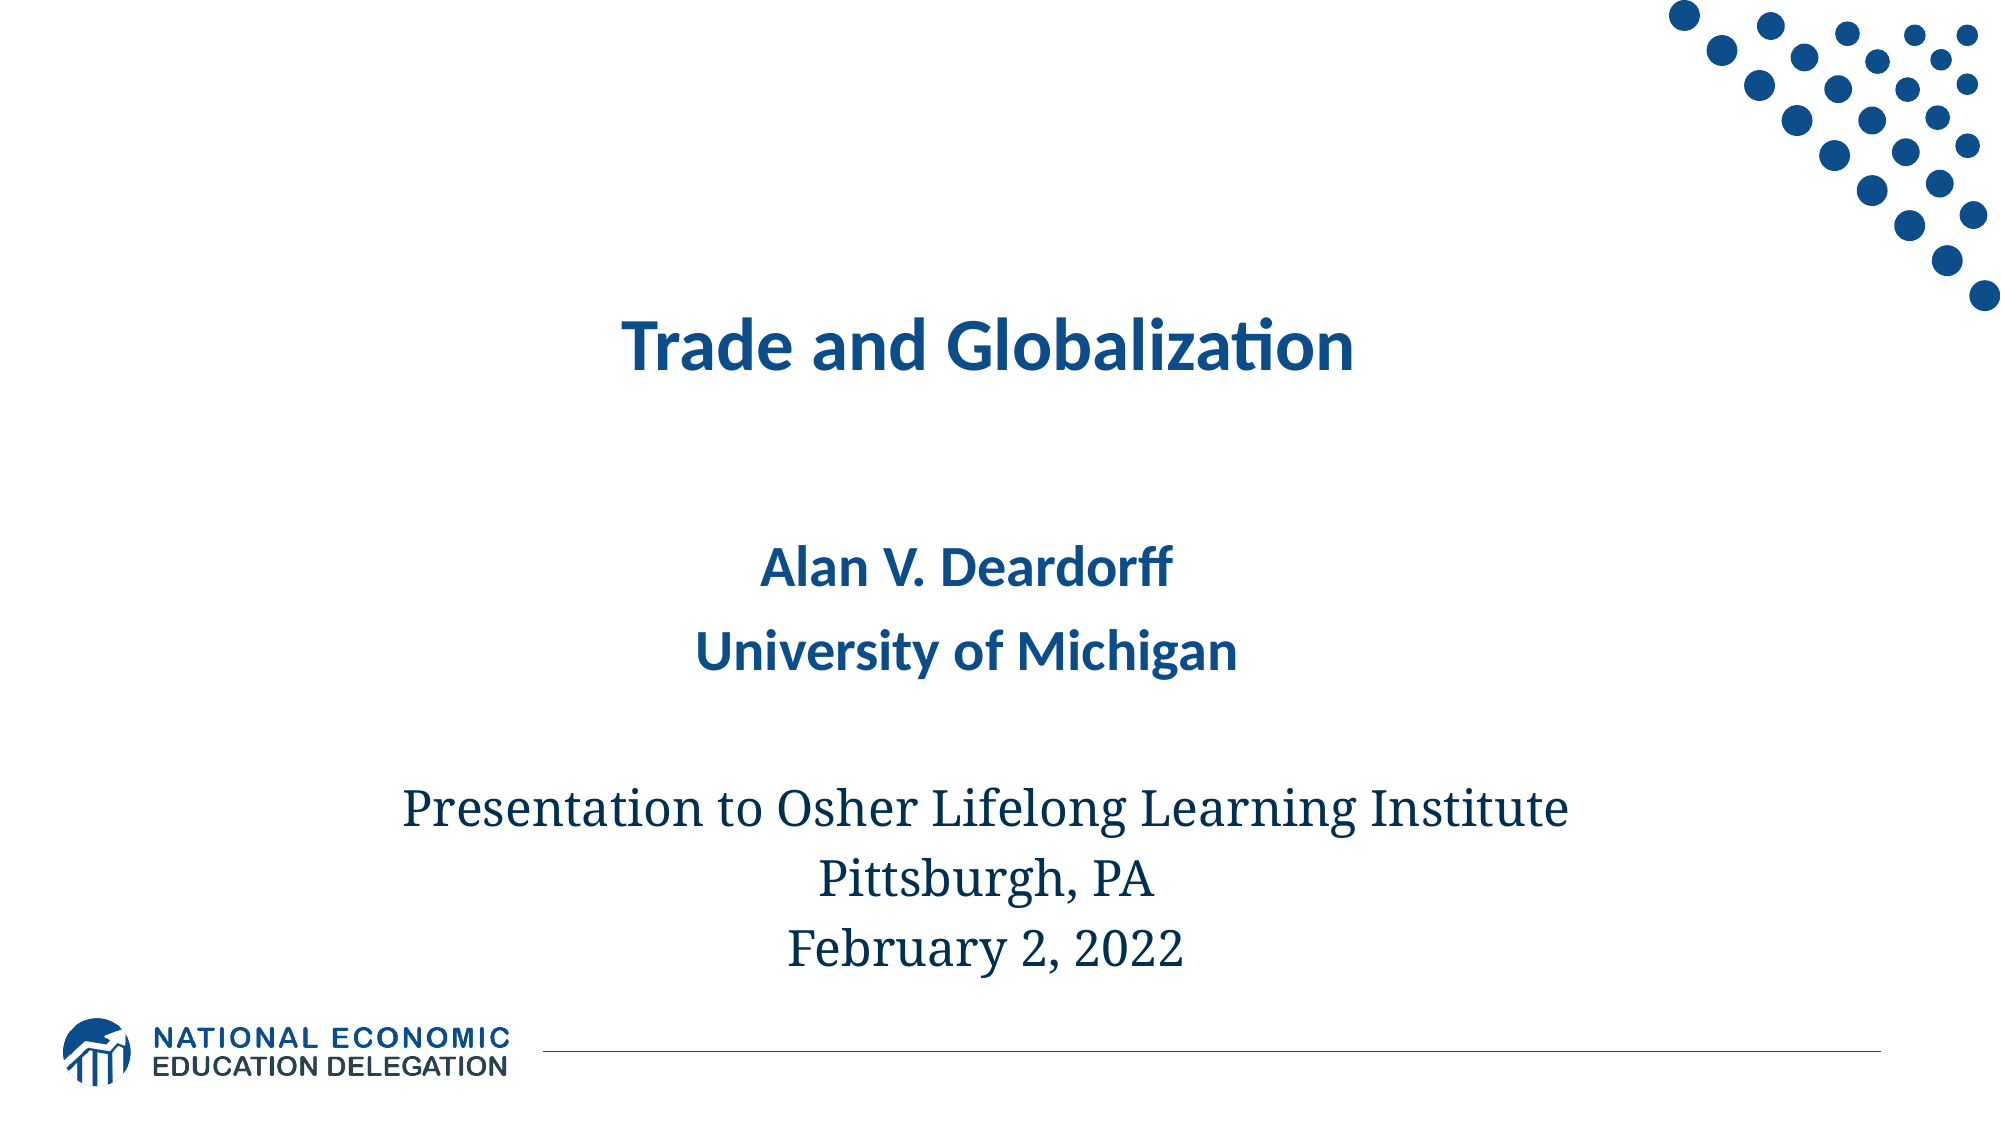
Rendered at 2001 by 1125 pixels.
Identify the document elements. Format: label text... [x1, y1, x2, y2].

title Trade and Globalization [150, 106, 1828, 394]
text_box Presentation to Osher Lifelong Learning Institute Pittsburgh, PA February 2, 2022 [203, 769, 1770, 985]
subtitle Alan V. Deardorff University of Michigan [233, 528, 1701, 700]
picture [55, 1013, 520, 1091]
